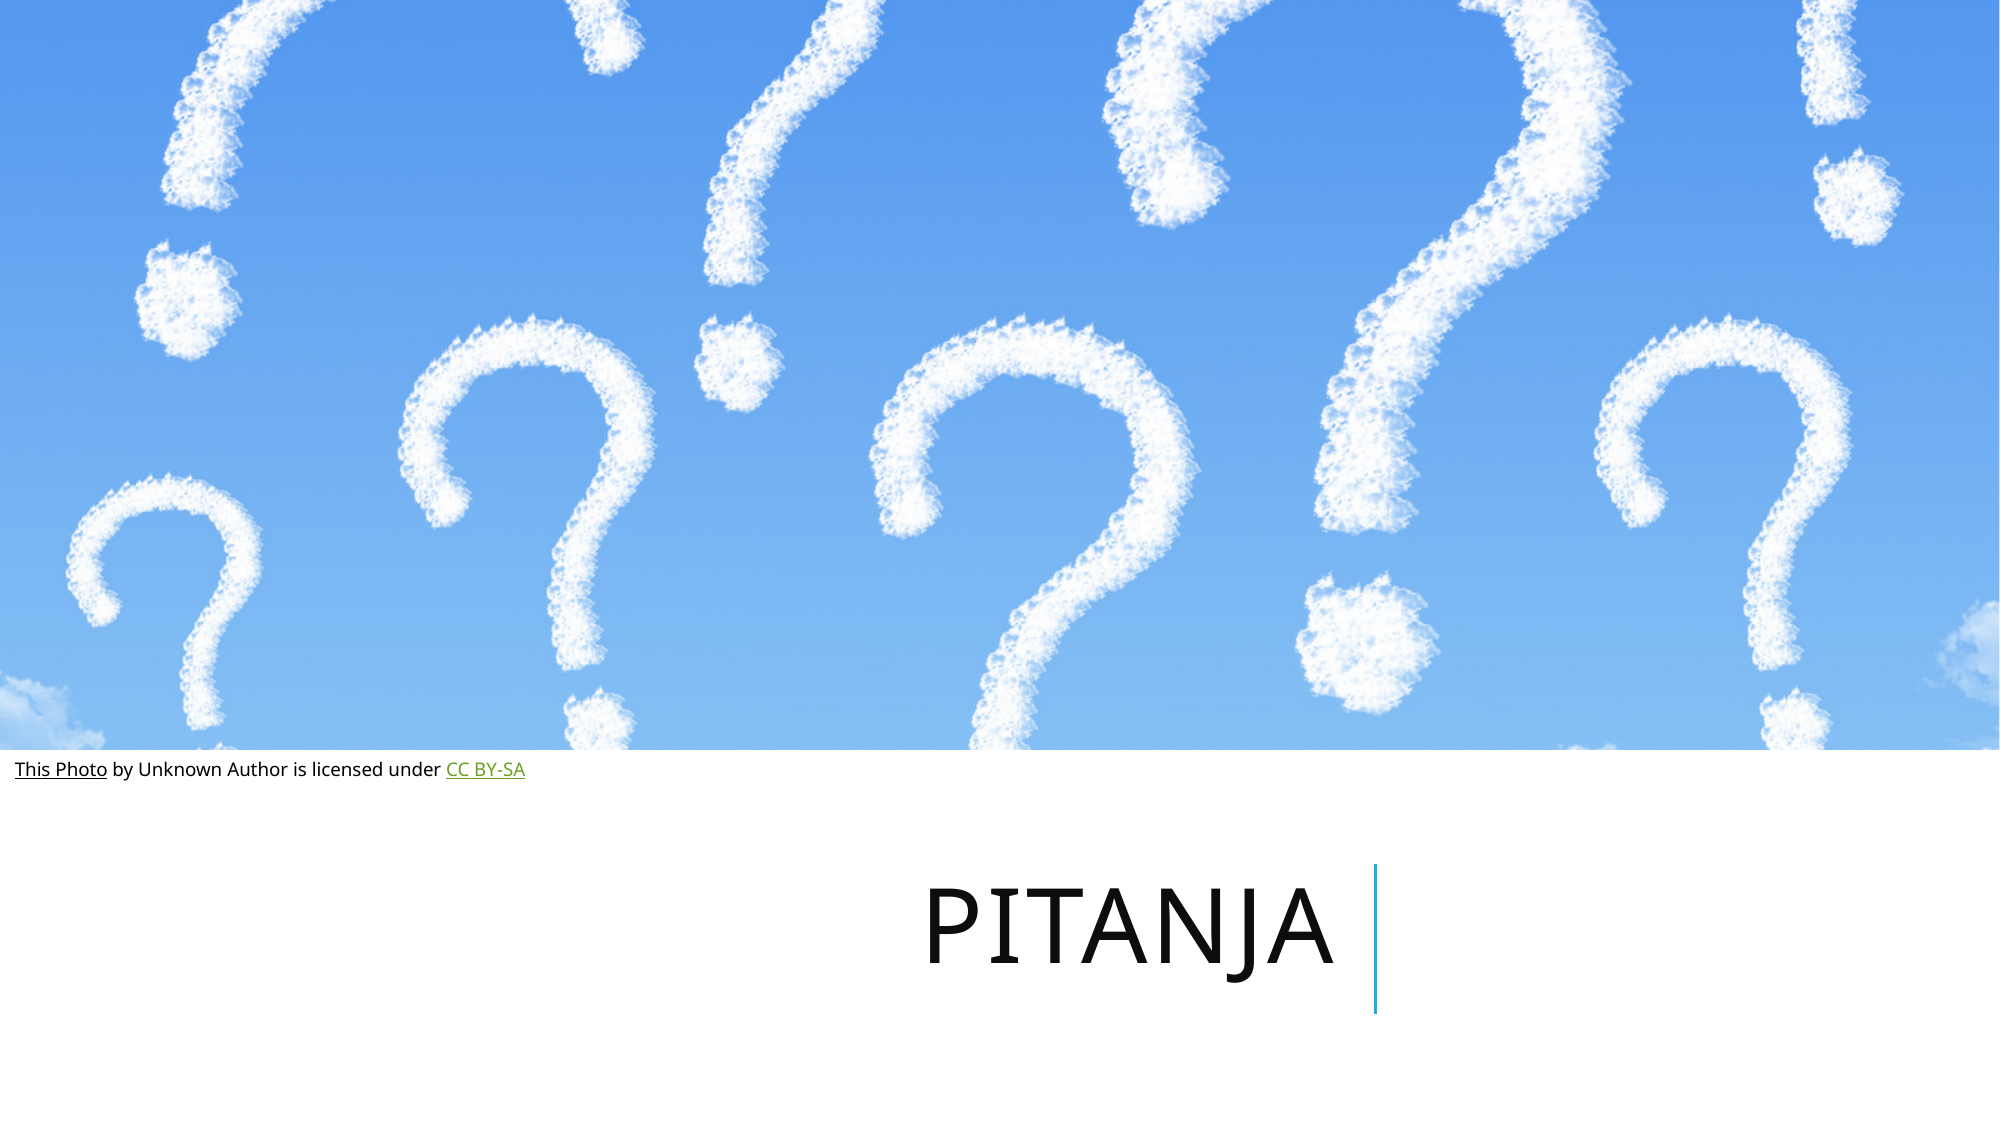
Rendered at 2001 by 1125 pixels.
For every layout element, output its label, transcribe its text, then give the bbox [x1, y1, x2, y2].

title pitanja [75, 813, 1350, 1054]
text_box This Photo by Unknown Author is licensed under CC BY-SA [0, 760, 2000, 791]
picture [0, 0, 2000, 751]
